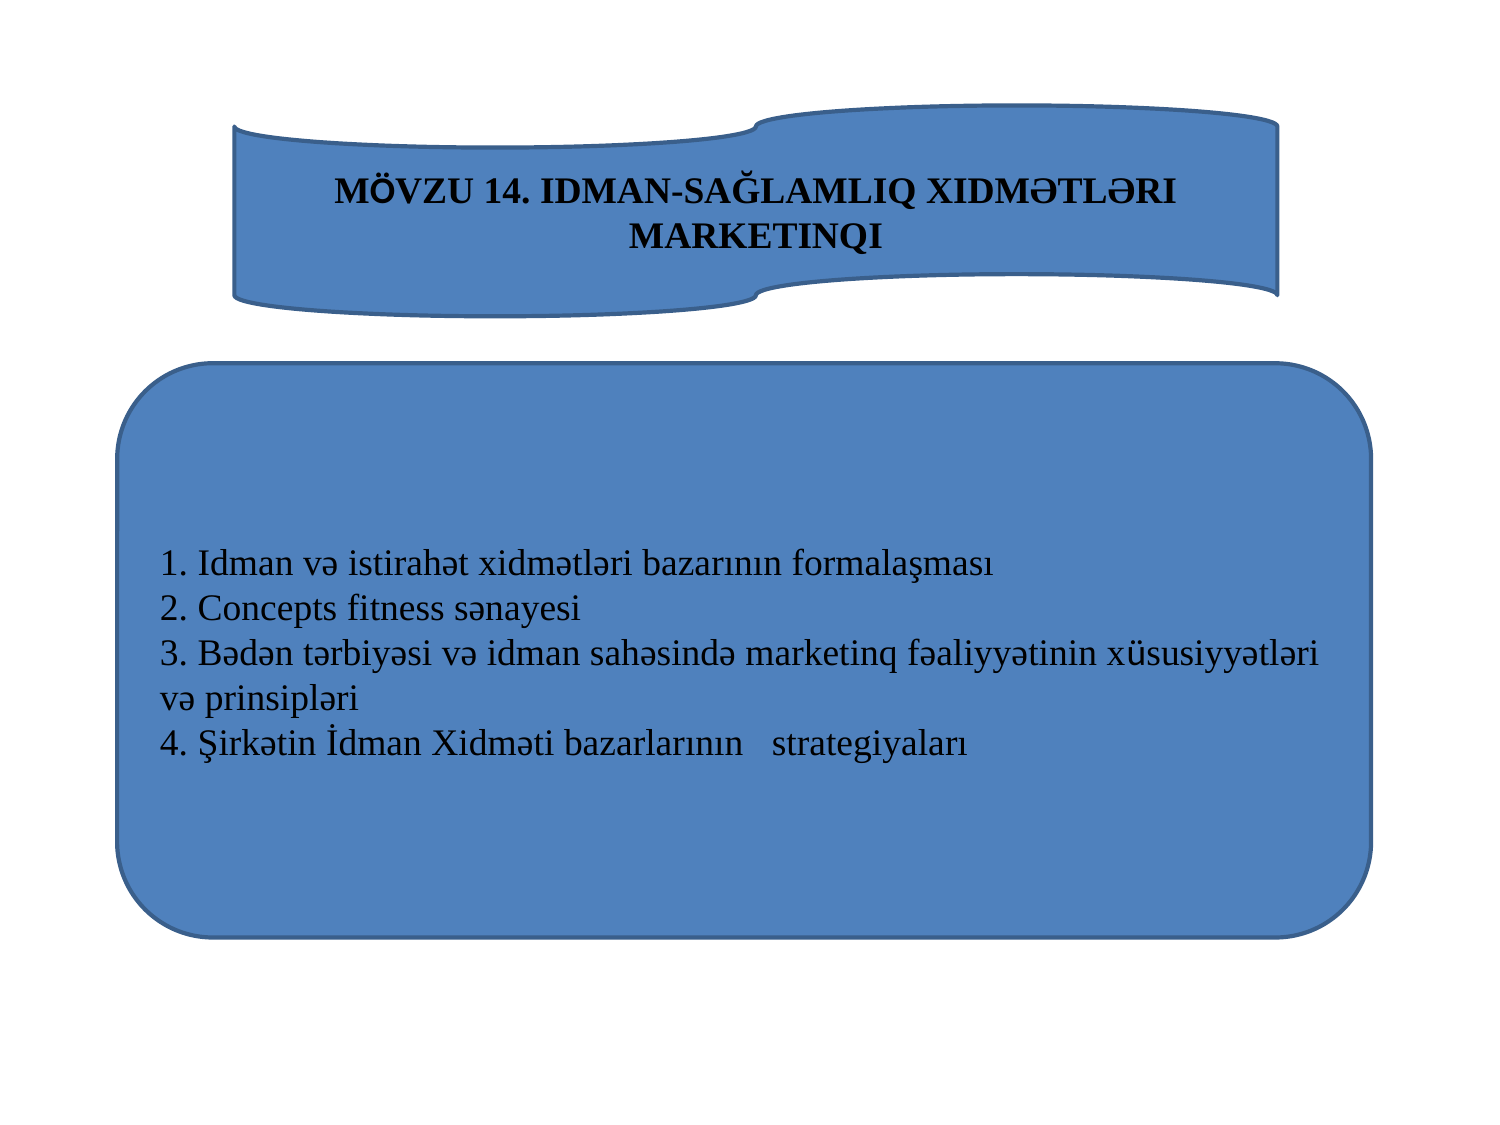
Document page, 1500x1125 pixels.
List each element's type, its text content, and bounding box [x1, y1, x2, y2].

text_box 1. Idman və istirahət xidmətləri bazarının formalaşması 2. Concepts fitness sənayesi 3. Bədən tərbiyəsi və idman sahəsində marketinq fəaliyyətinin xüsusiyyətləri və prinsipləri 4. Şirkətin İdman Xidməti bazarlarının strategiyaları [115, 361, 1374, 940]
text_box MÖVZU 14. IDMAN-SAĞLAMLIQ XIDMƏTLƏRI MARKETINQI [232, 103, 1280, 319]
